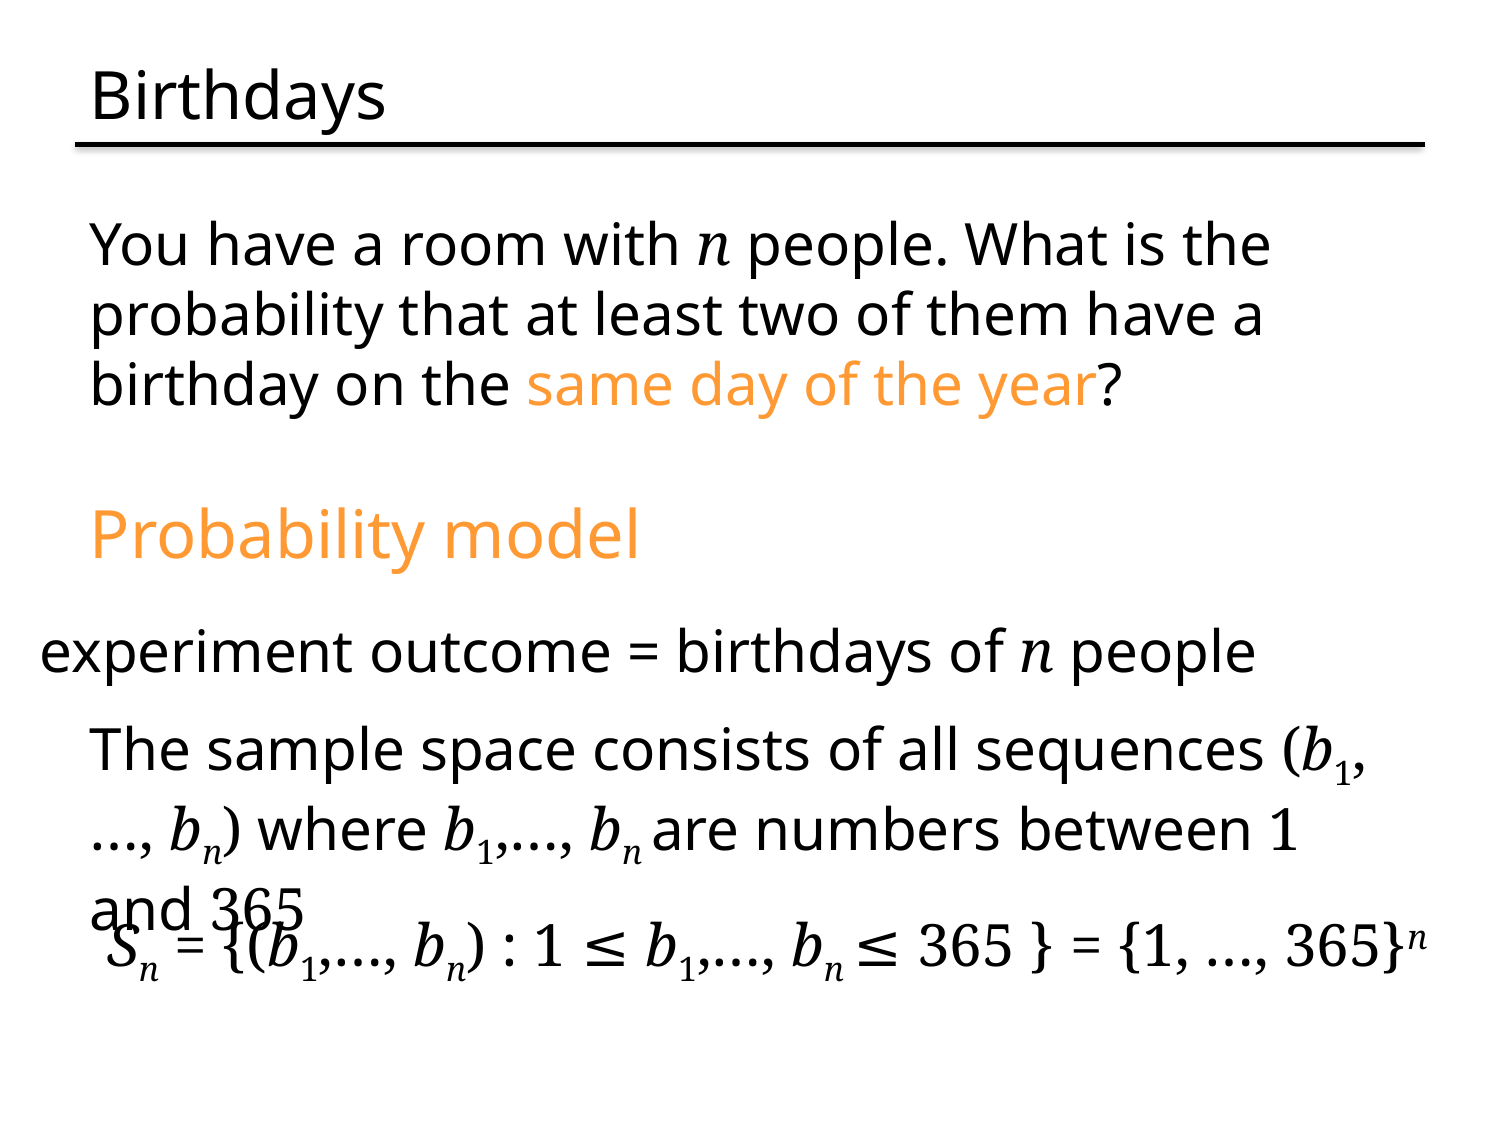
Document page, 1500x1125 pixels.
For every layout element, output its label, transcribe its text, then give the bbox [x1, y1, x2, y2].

text_box Probability model [75, 484, 810, 579]
text_box The sample space consists of all sequences (b1,…, bn) where b1,…, bn are numbers between 1 and 365 [74, 705, 1425, 950]
title Birthdays [75, 45, 1425, 145]
text_box Sn = {(b1,…, bn) : 1 ≤ b1,…, bn ≤ 365 } = {1, …, 365}n [92, 901, 1443, 996]
text_box You have a room with n people. What is the probability that at least two of them have a birthday on the same day of the year? [74, 199, 1425, 425]
text_box experiment outcome = birthdays of n people [25, 607, 1272, 692]
